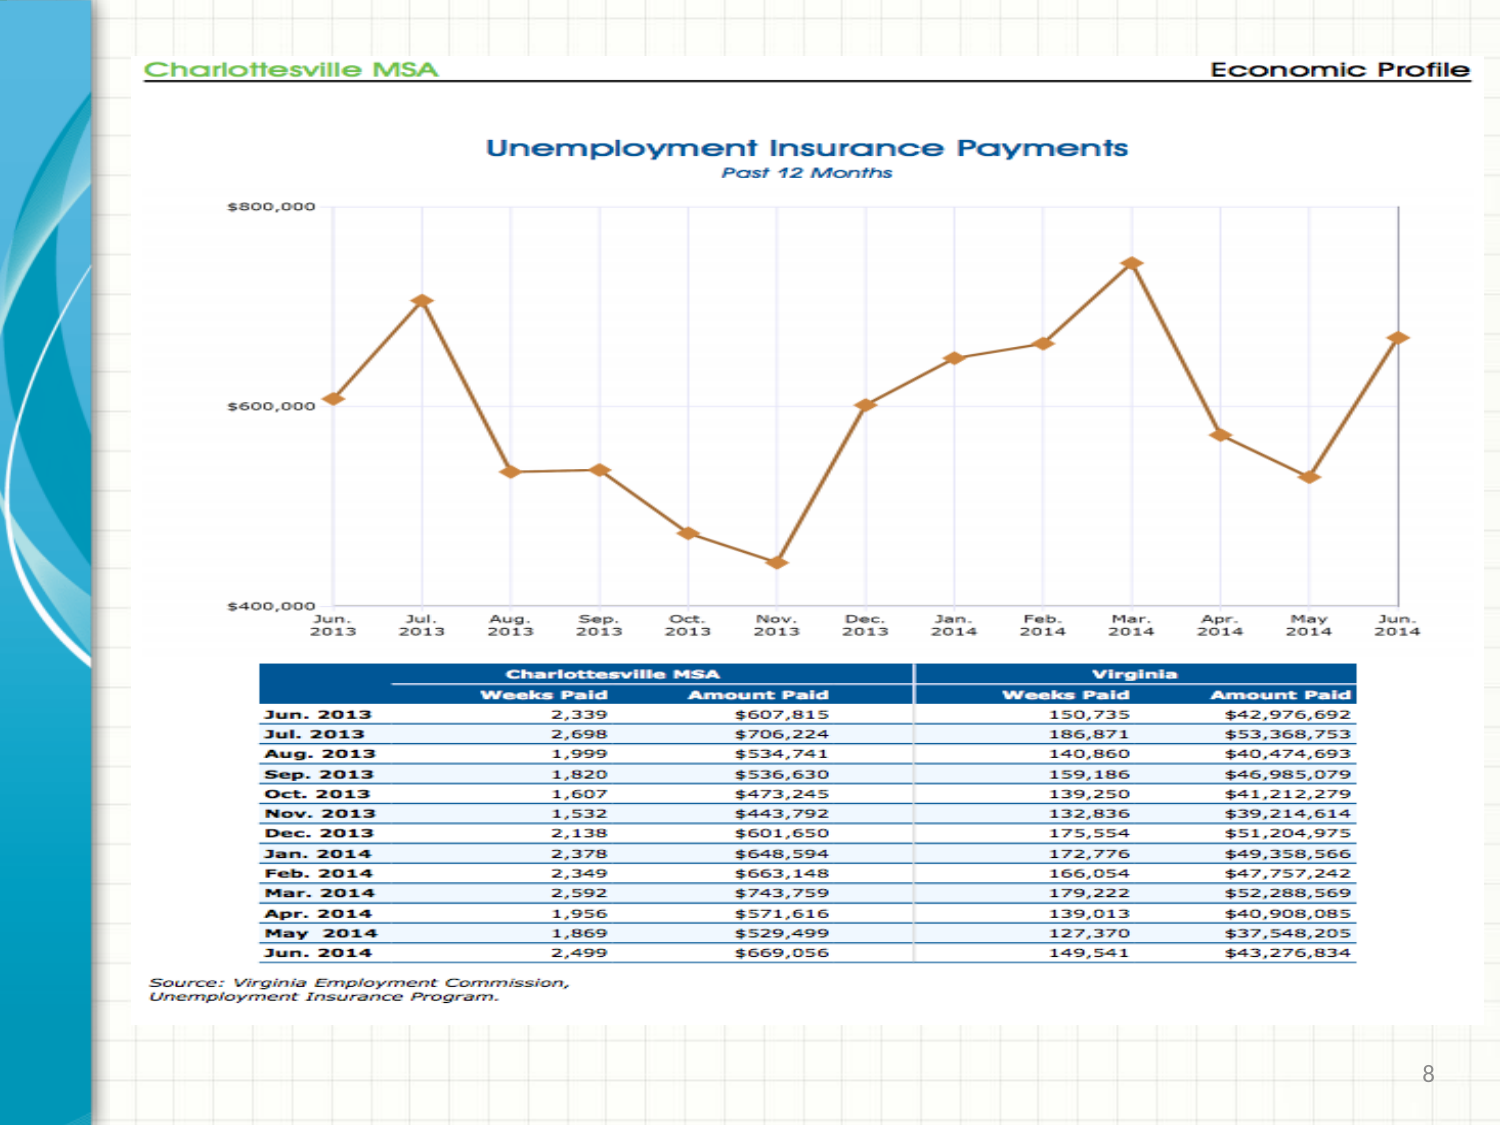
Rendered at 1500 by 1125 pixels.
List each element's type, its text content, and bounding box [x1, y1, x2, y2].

slide_number 9 [1100, 1042, 1450, 1103]
picture [0, 0, 1500, 1125]
